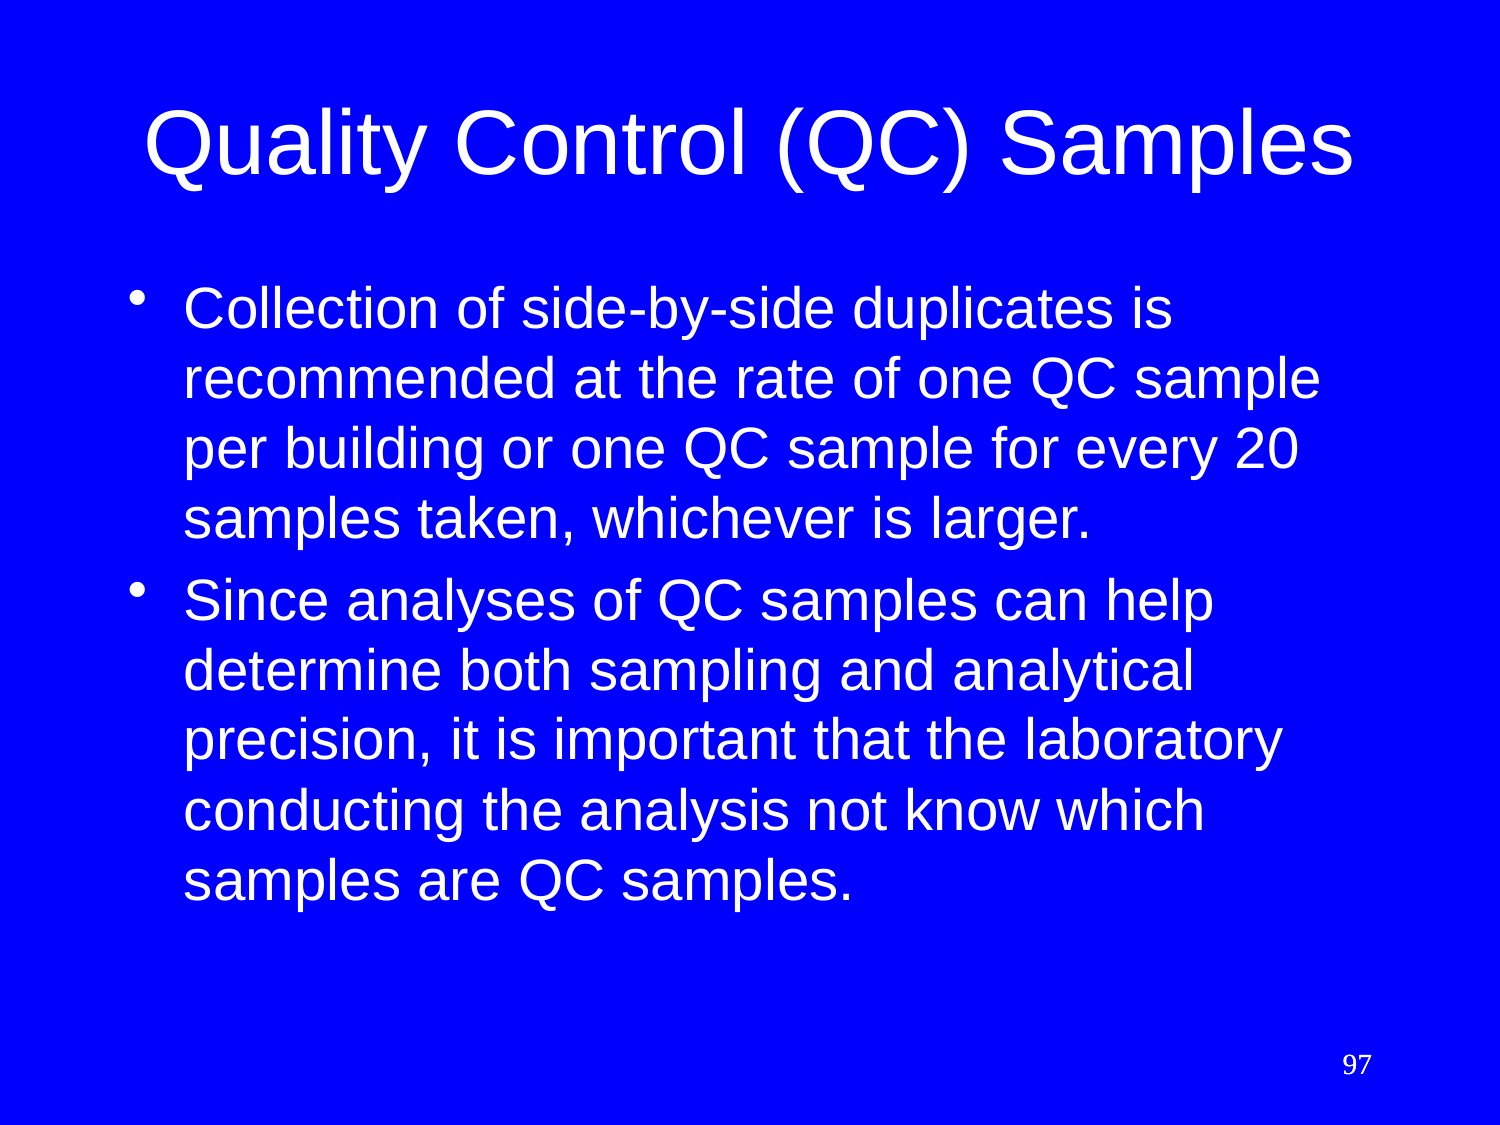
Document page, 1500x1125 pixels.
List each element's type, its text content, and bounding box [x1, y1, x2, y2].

text_box 97 [1074, 1024, 1388, 1100]
title Quality Control (QC) Samples [87, 37, 1413, 238]
list Collection of side-by-side duplicates is recommended at the rate of one QC sample per building or one QC sample for every 20 samples taken, whichever is larger. Since analyses of QC samples can help determine both sampling and analytical precision, it is important that the laboratory conducting the analysis not know which samples are QC samples. [112, 262, 1388, 975]
